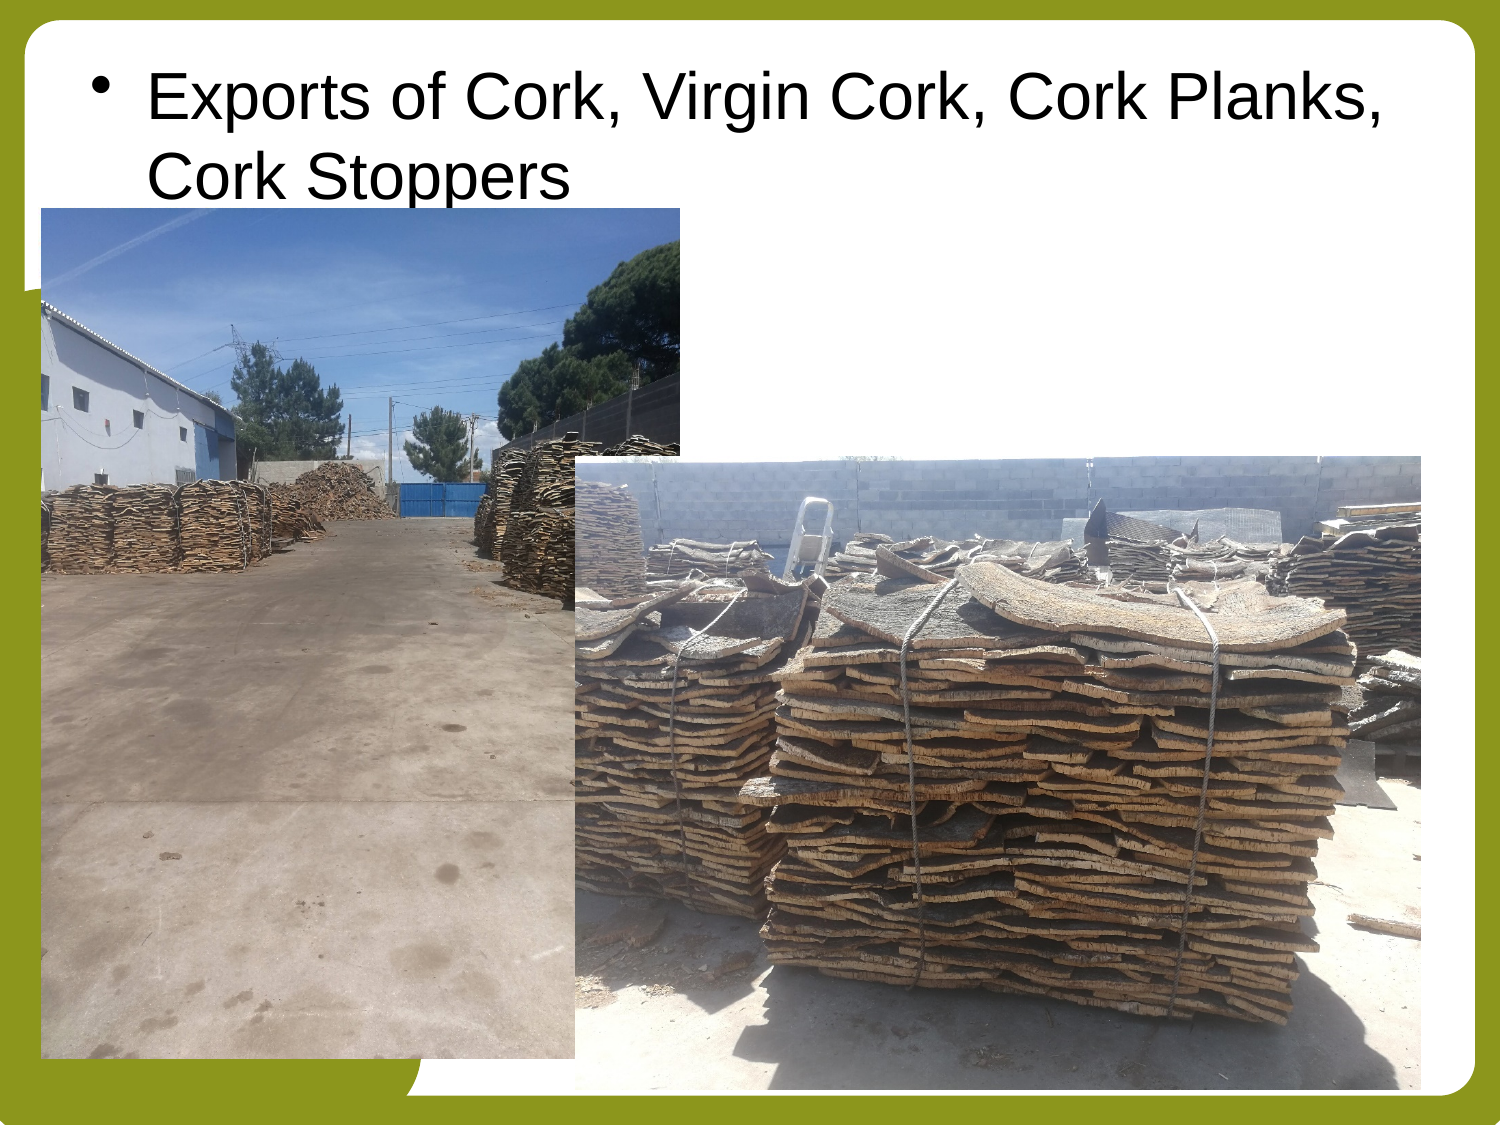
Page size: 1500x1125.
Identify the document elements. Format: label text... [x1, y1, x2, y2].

picture [38, 207, 1421, 1090]
list Exports of Cork, Virgin Cork, Cork Planks, Cork Stoppers [75, 45, 1425, 462]
